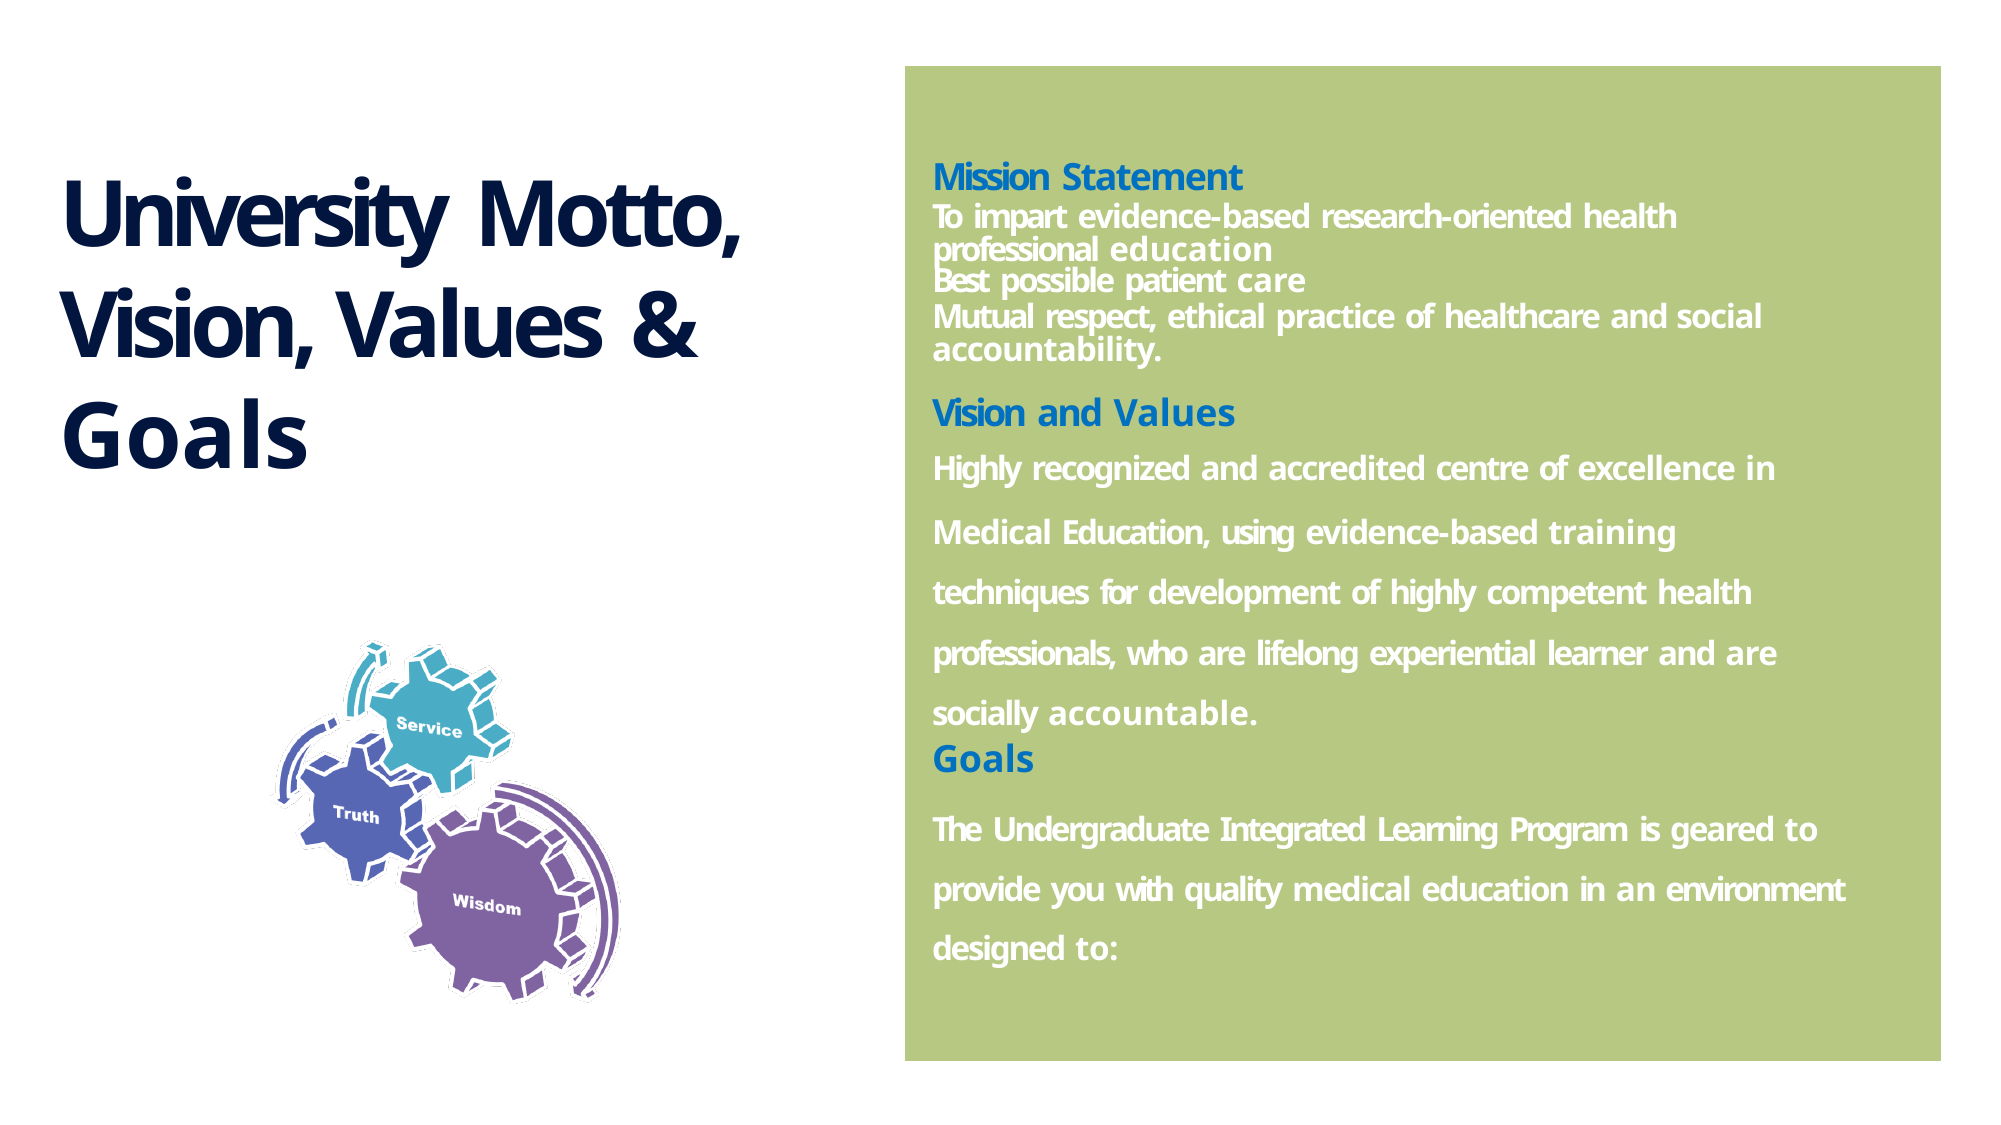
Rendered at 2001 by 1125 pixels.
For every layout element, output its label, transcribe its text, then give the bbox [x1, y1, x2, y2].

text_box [900, 62, 1946, 1070]
picture [270, 639, 621, 1004]
title University Motto, Vision, Values & Goals [57, 152, 835, 487]
